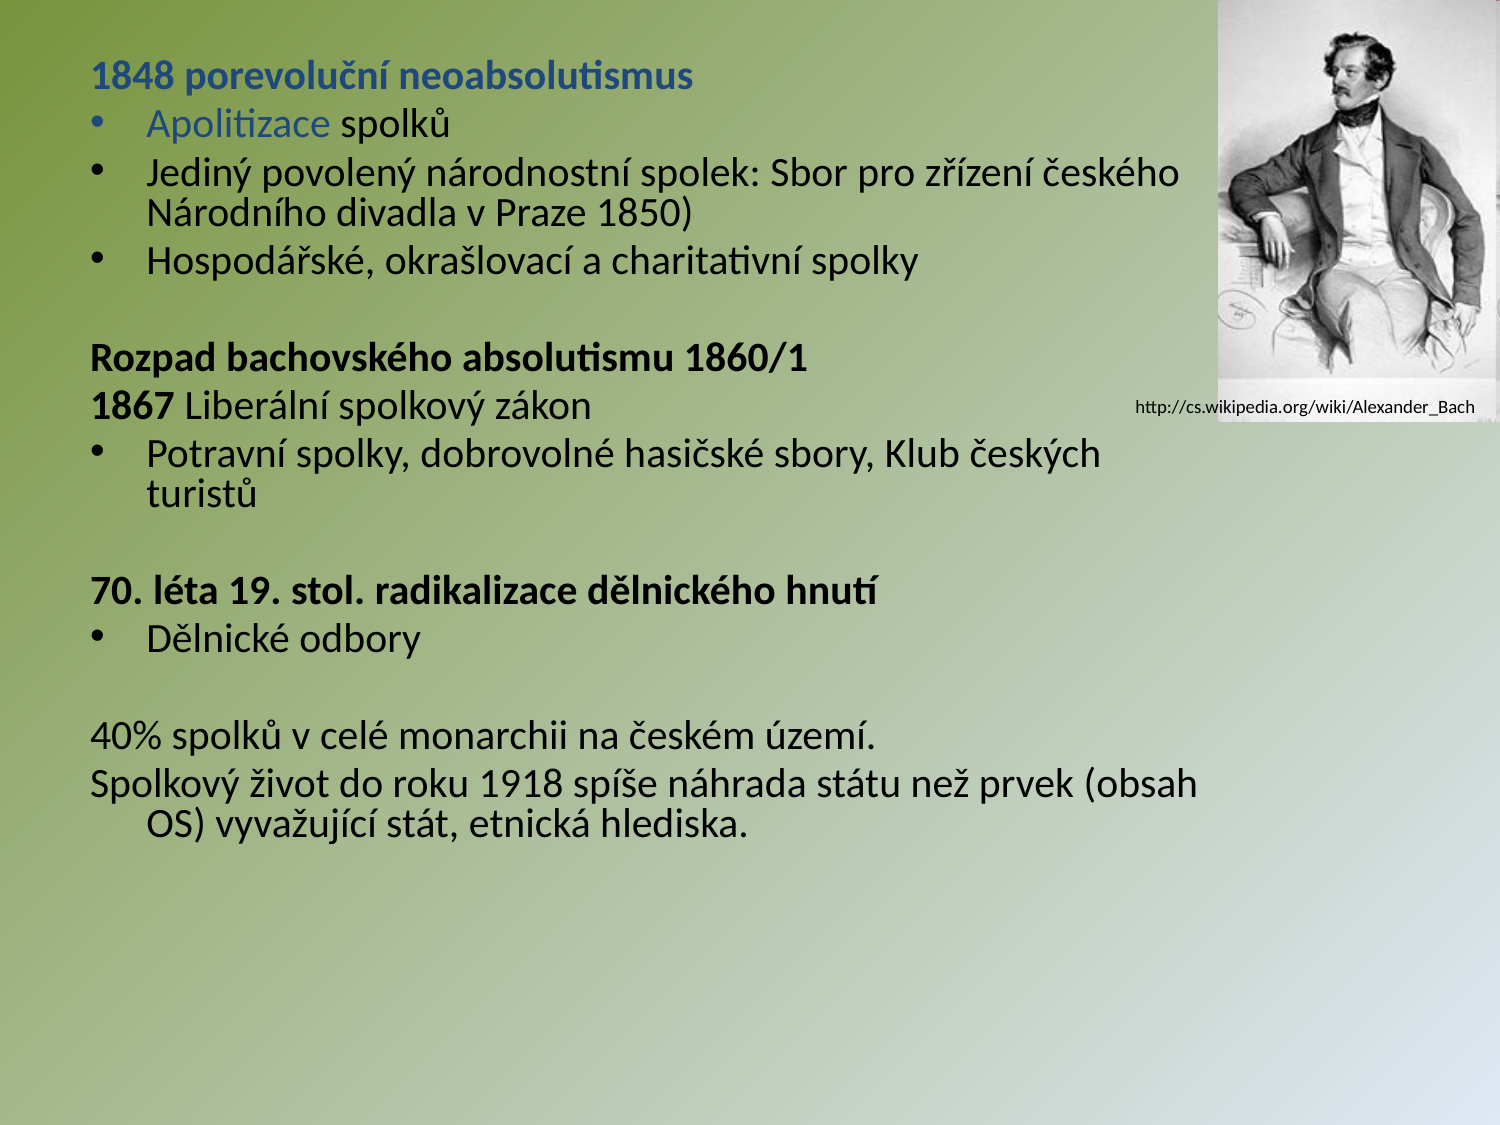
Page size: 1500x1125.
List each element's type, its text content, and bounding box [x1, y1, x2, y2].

picture [1218, 0, 1500, 423]
text_box http://cs.wikipedia.org/wiki/Alexander_Bach [1120, 387, 1214, 425]
list 1848 porevoluční neoabsolutismus Apolitizace spolků Jediný povolený národnostní spolek: Sbor pro zřízení českého Národního divadla v Praze 1850) Hospodářské, okrašlovací a charitativní spolky Rozpad bachovského absolutismu 1860/1 1867 Liberální spolkový zákon Potravní spolky, dobrovolné hasičské sbory, Klub českých turistů 70. léta 19. stol. radikalizace dělnického hnutí Dělnické odbory 40% spolků v celé monarchii na českém území. Spolkový život do roku 1918 spíše náhrada státu než prvek (obsah OS) vyvažující stát, etnická hlediska. [74, 49, 1238, 1051]
